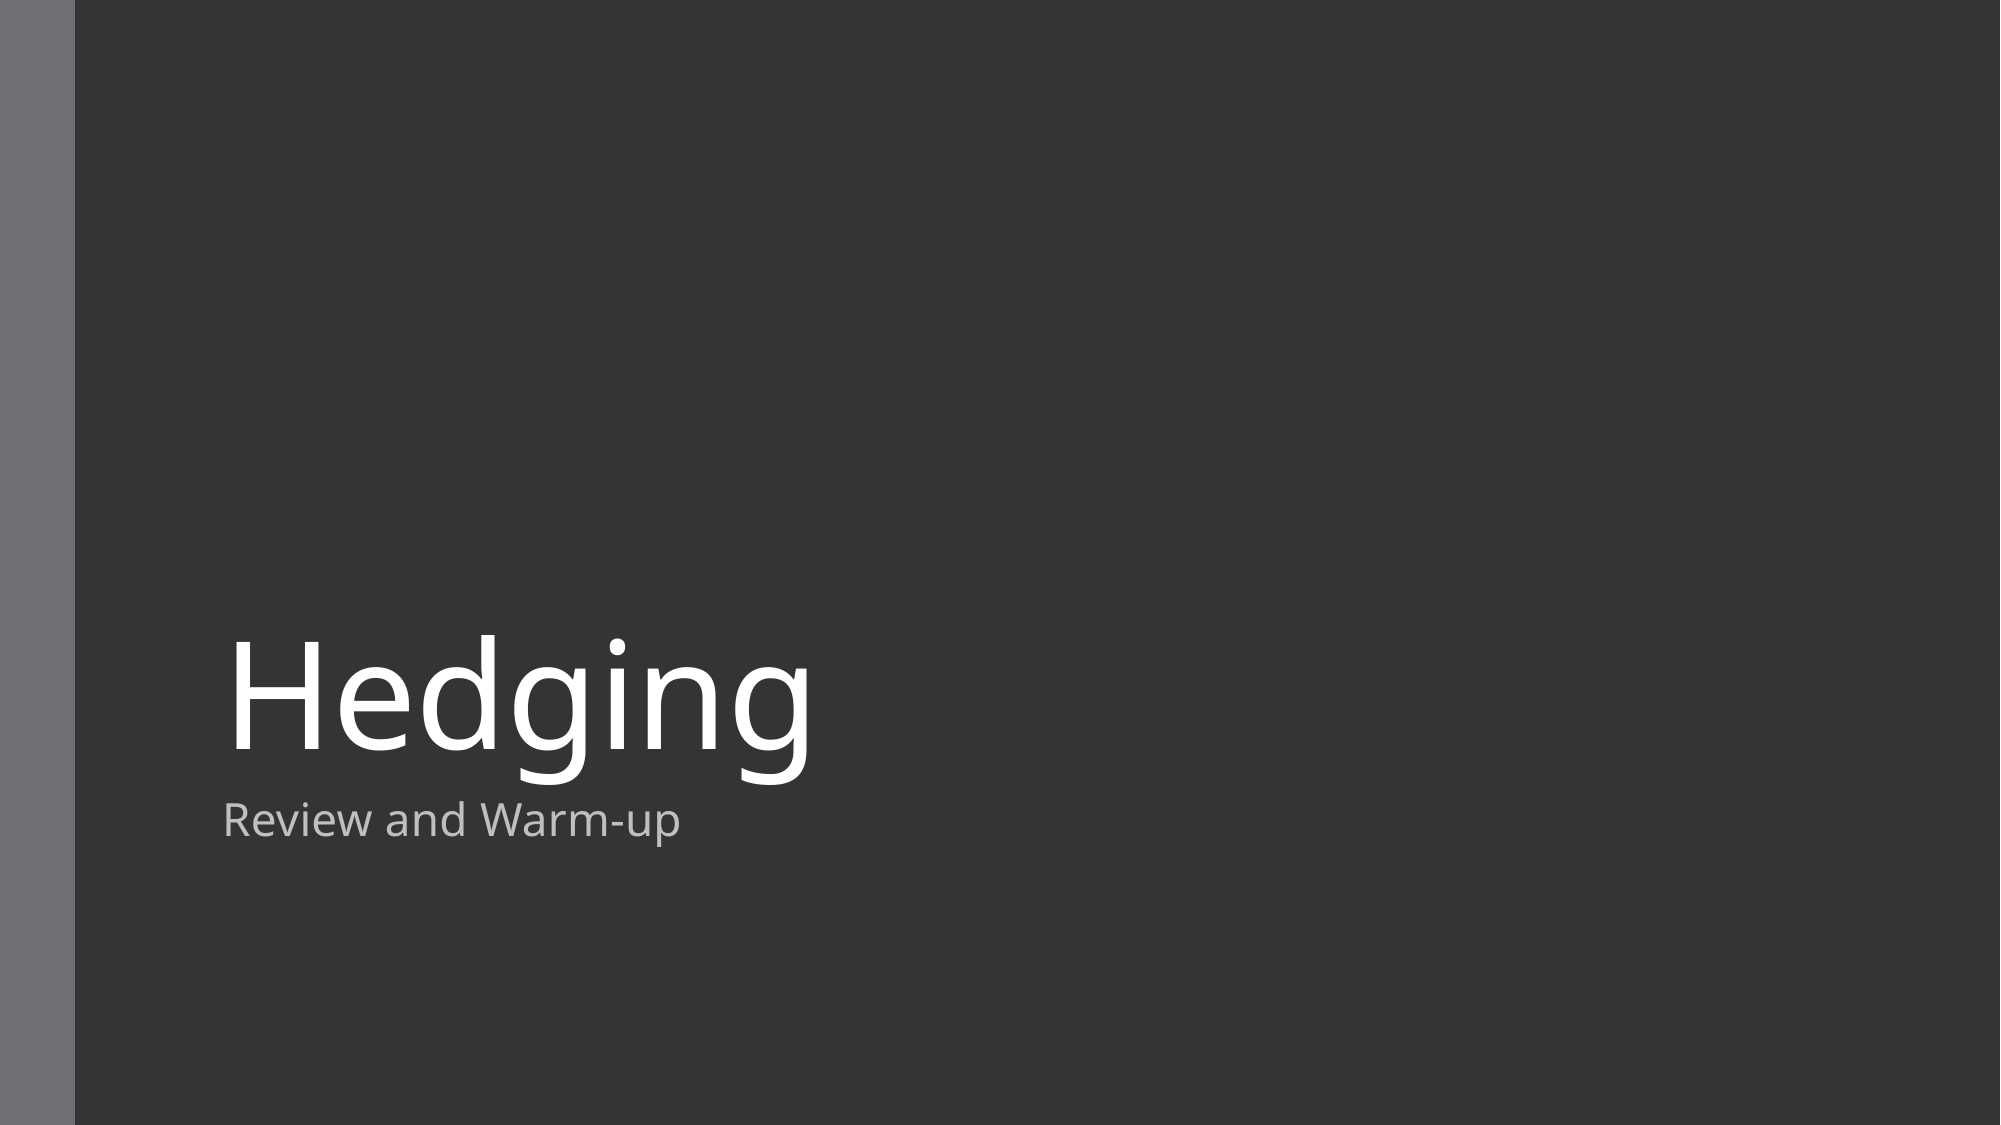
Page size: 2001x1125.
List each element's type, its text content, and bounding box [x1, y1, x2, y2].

title Hedging [206, 124, 1752, 787]
subtitle Review and Warm-up [206, 787, 1752, 1065]
